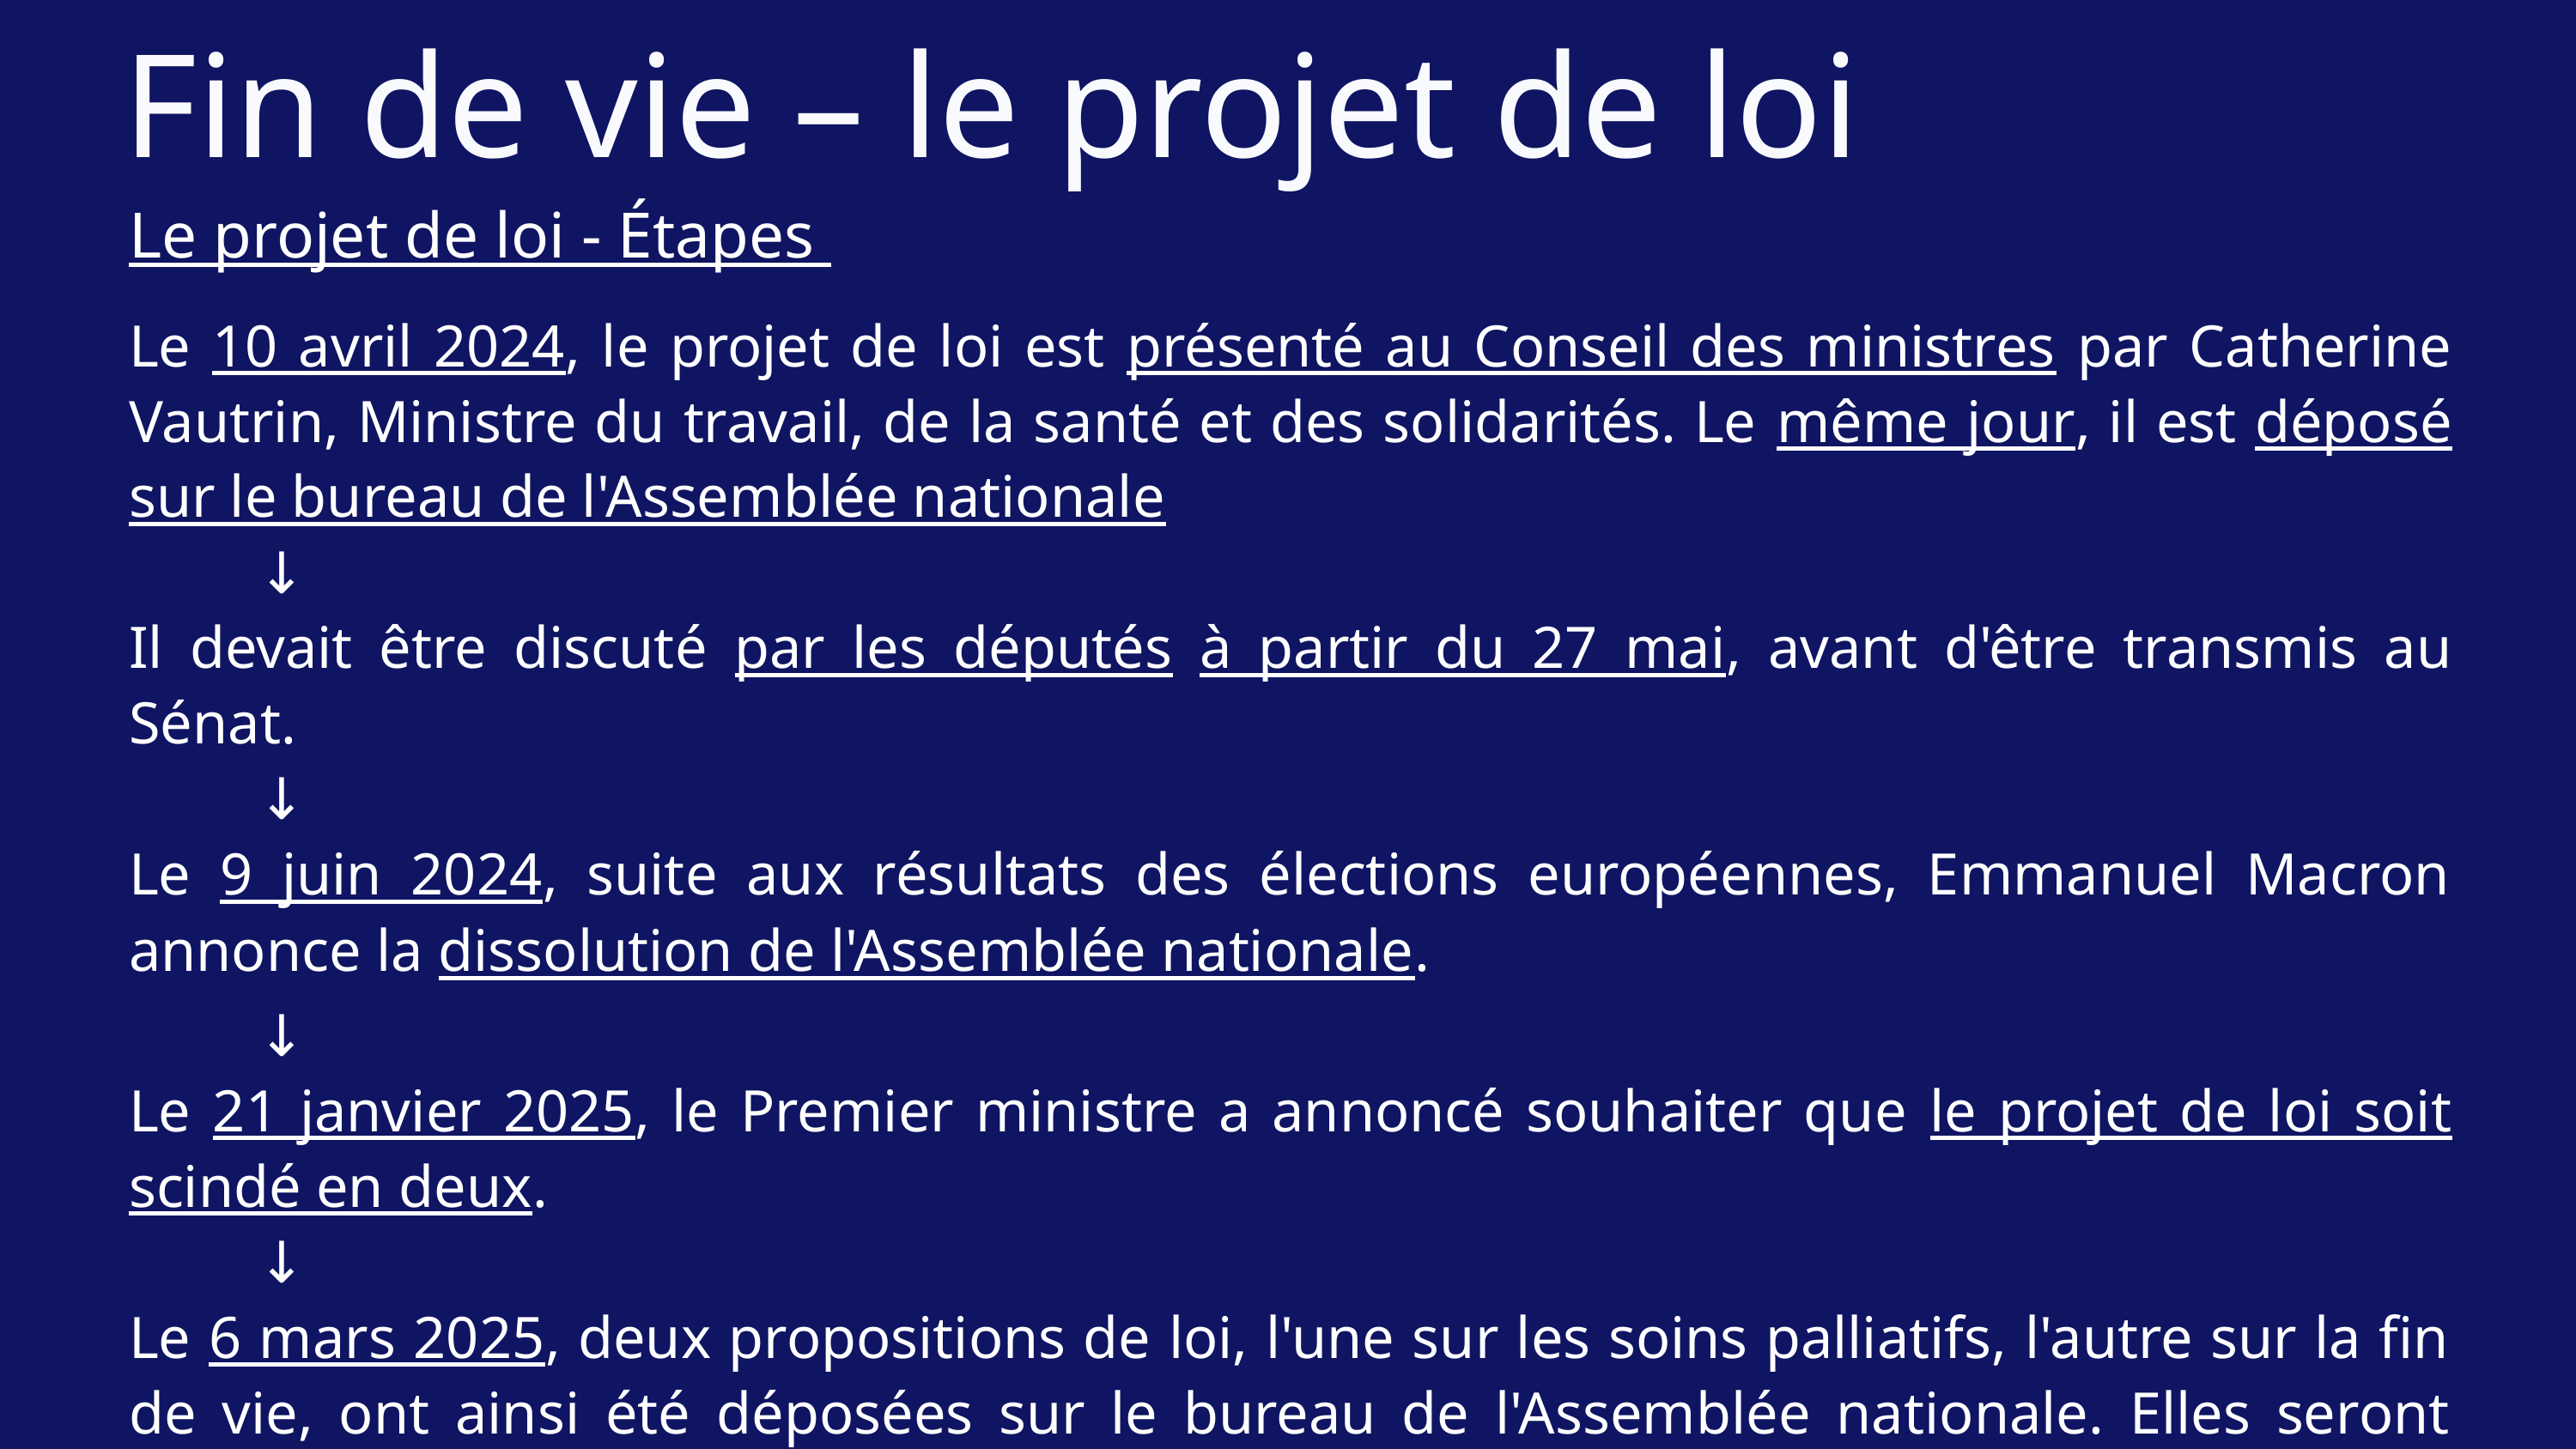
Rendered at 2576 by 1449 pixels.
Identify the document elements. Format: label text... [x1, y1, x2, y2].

text_box Fin de vie – le projet de loi [123, 28, 2179, 186]
text_box Le projet de loi - Étapes Le 10 avril 2024, le projet de loi est présenté au Conseil des ministres par Catherine Vautrin, Ministre du travail, de la santé et des solidarités. Le même jour, il est déposé sur le bureau de l'Assemblée nationale ↓ Il devait être discuté par les députés à partir du 27 mai, avant d'être transmis au Sénat. ↓ Le 9 juin 2024, suite aux résultats des élections européennes, Emmanuel Macron annonce la dissolution de l'Assemblée nationale. ↓ Le 21 janvier 2025, le Premier ministre a annoncé souhaiter que le projet de loi soit scindé en deux. ↓ Le 6 mars 2025, deux propositions de loi, l'une sur les soins palliatifs, l'autre sur la fin de vie, ont ainsi été déposées sur le bureau de l'Assemblée nationale. Elles seront débattues en mai. Vie publique [128, 187, 2453, 1449]
